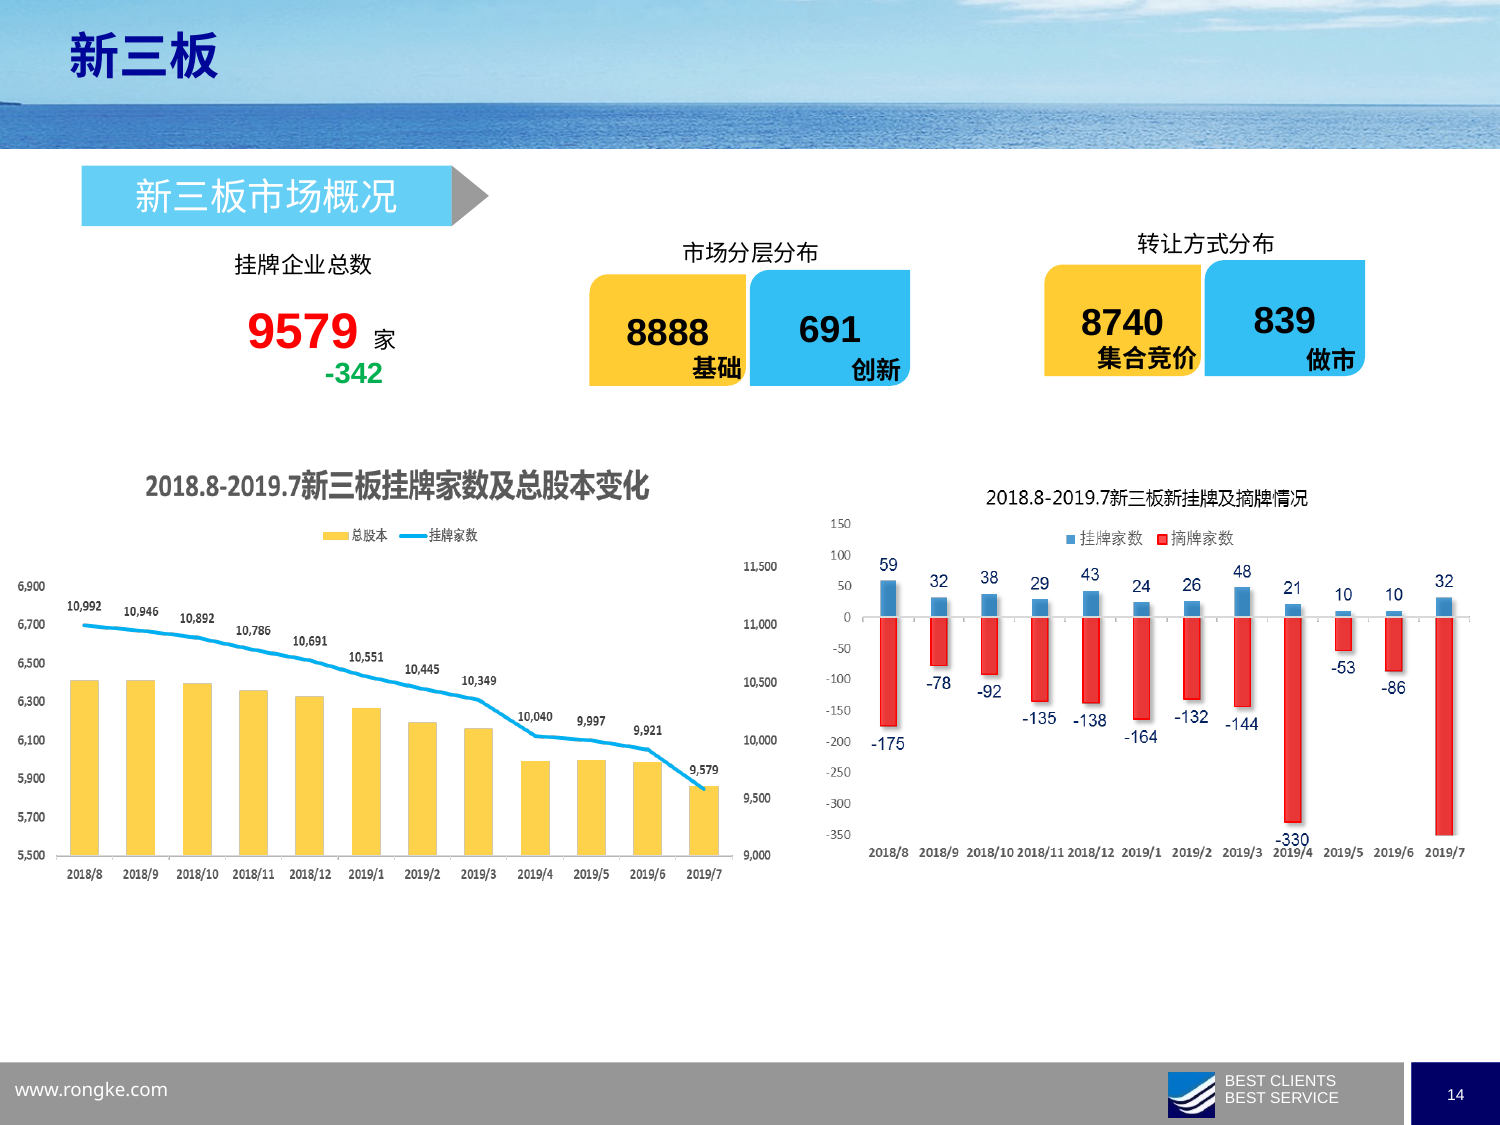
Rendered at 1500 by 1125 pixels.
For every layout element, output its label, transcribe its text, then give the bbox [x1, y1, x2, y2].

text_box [81, 165, 489, 227]
text_box 新三板 [54, 23, 1405, 128]
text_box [589, 231, 917, 393]
picture [1168, 1072, 1215, 1118]
picture [9, 444, 785, 893]
picture [802, 469, 1490, 917]
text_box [219, 243, 412, 398]
picture [0, 0, 1500, 149]
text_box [1044, 221, 1372, 383]
